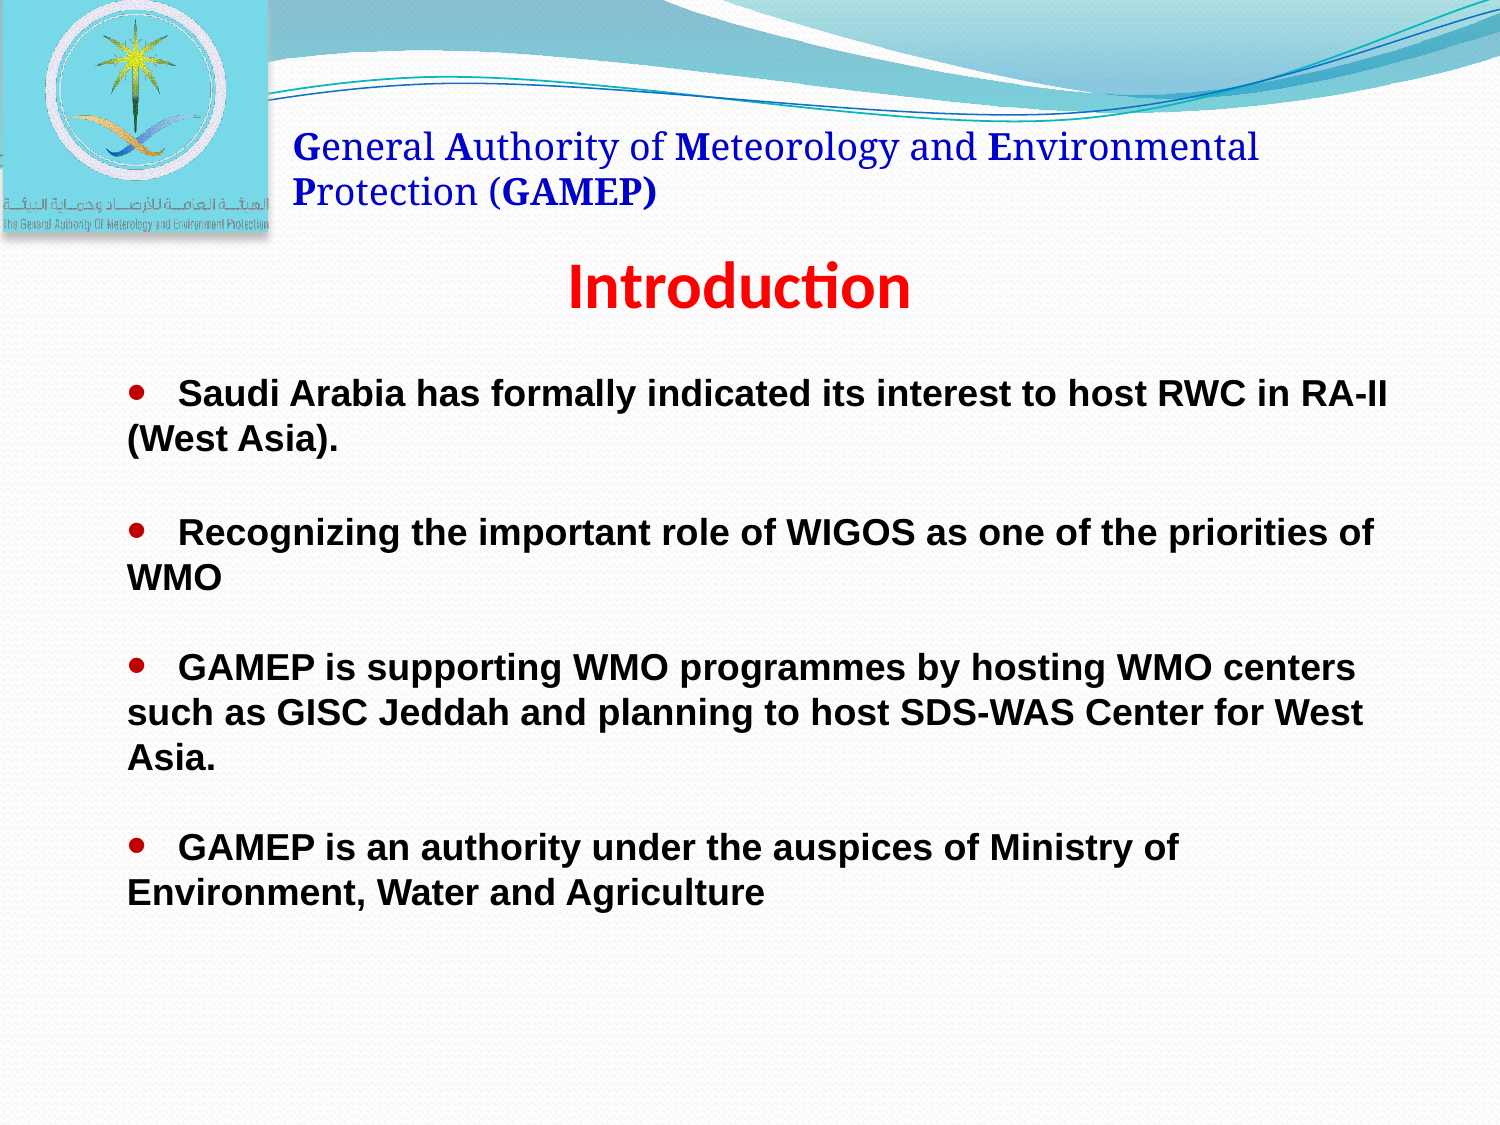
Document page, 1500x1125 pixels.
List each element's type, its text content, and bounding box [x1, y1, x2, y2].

text_box Saudi Arabia has formally indicated its interest to host RWC in RA-II (West Asia). Recognizing the important role of WIGOS as one of the priorities of WMO GAMEP is supporting WMO programmes by hosting WMO centers such as GISC Jeddah and planning to host SDS-WAS Center for West Asia. GAMEP is an authority under the auspices of Ministry of Environment, Water and Agriculture [112, 361, 1415, 1011]
text_box General Authority of Meteorology and Environmental Protection (GAMEP) [277, 115, 1376, 221]
picture [2, 0, 269, 232]
text_box Introduction [64, 249, 1415, 315]
